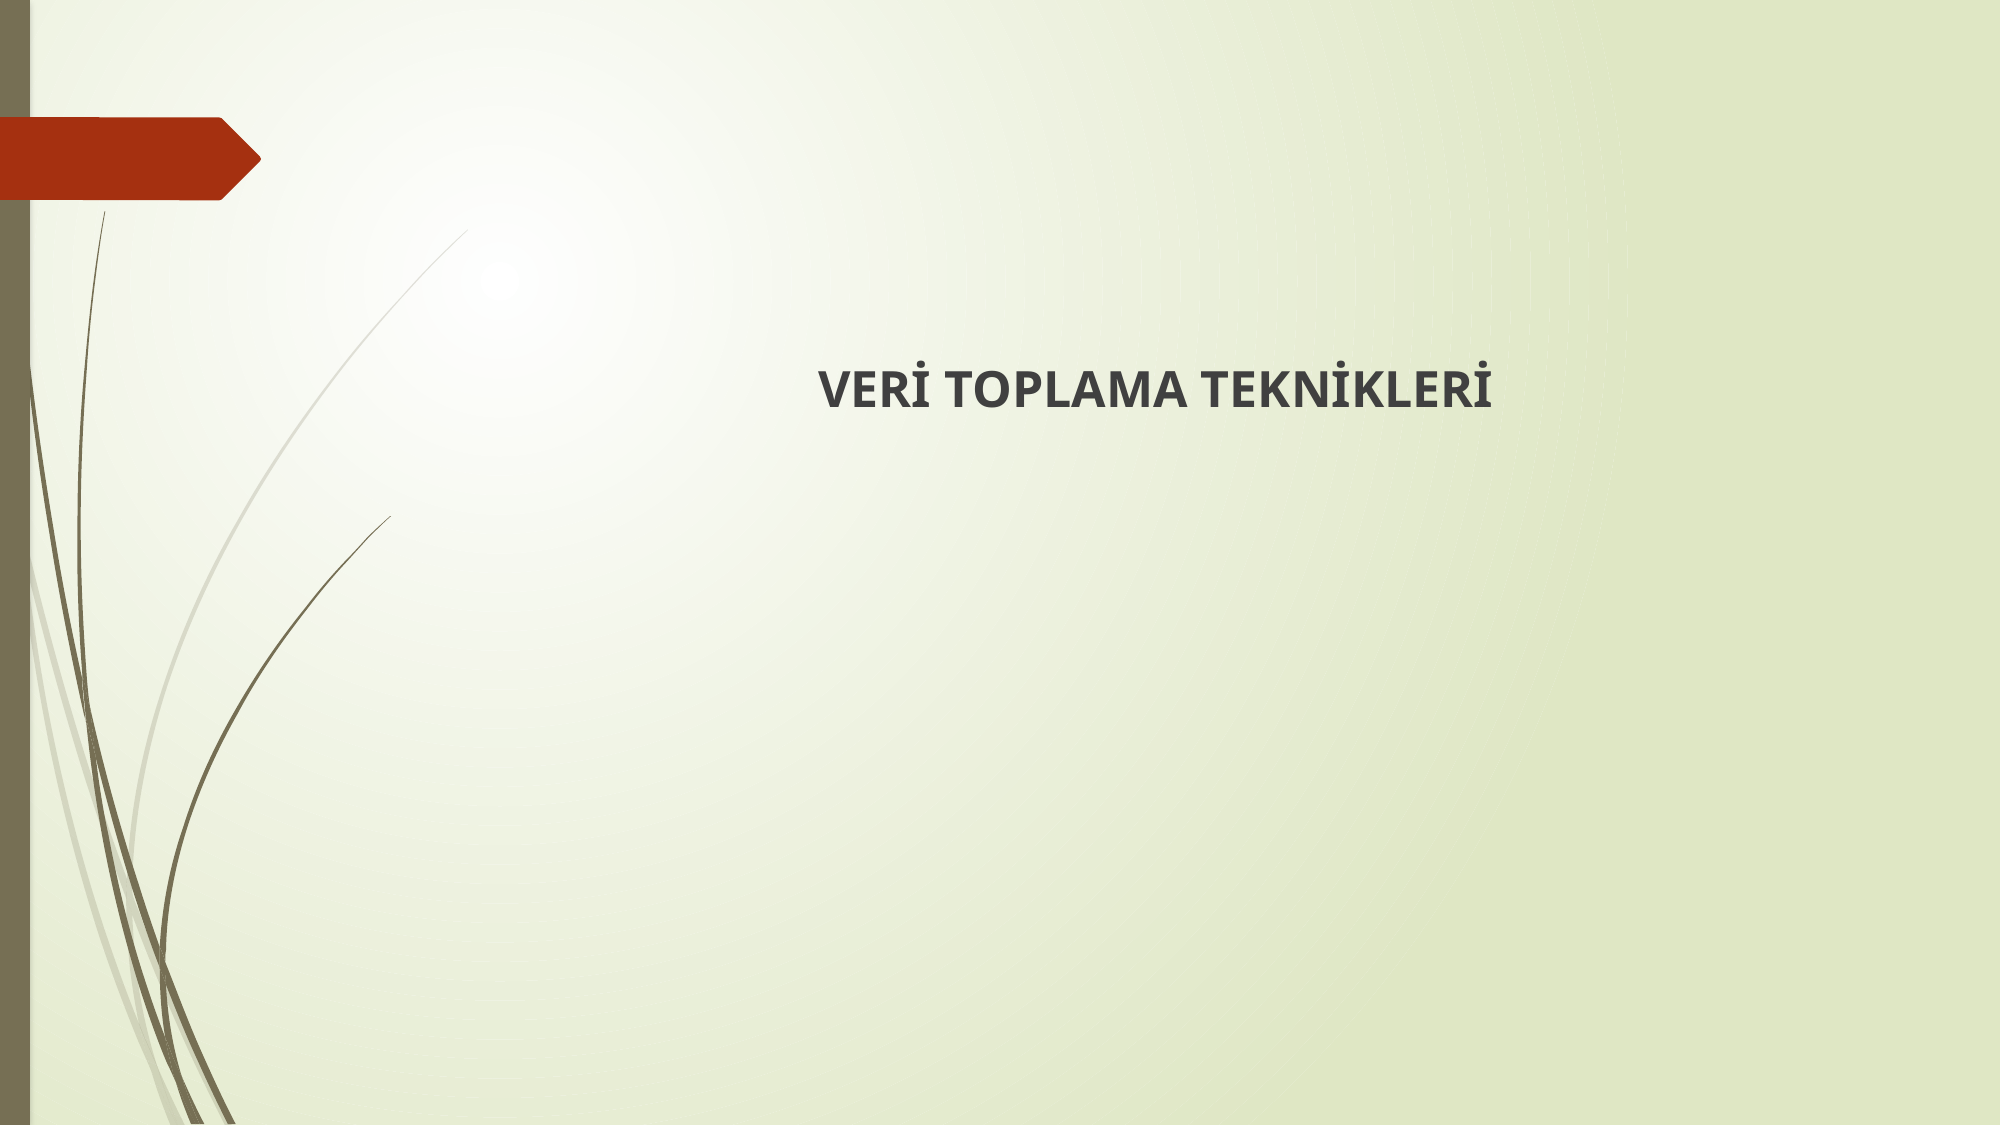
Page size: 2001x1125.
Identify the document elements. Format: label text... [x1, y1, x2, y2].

list VERİ TOPLAMA TEKNİKLERİ [424, 350, 1888, 970]
